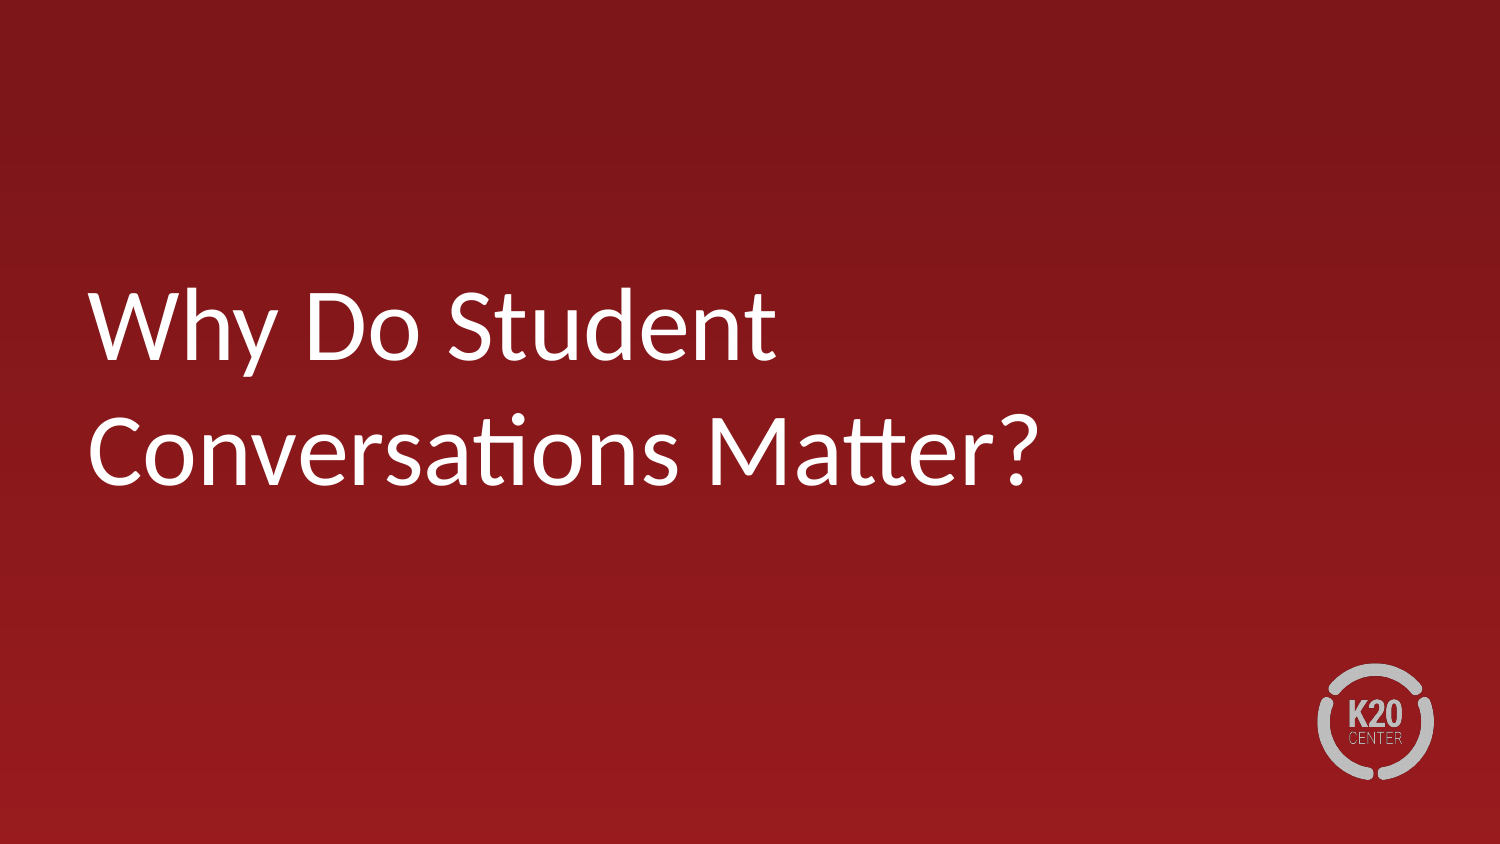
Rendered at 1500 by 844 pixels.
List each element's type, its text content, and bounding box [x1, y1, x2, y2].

picture [1300, 646, 1451, 797]
title Why Do Student Conversations Matter? [87, 281, 1193, 507]
